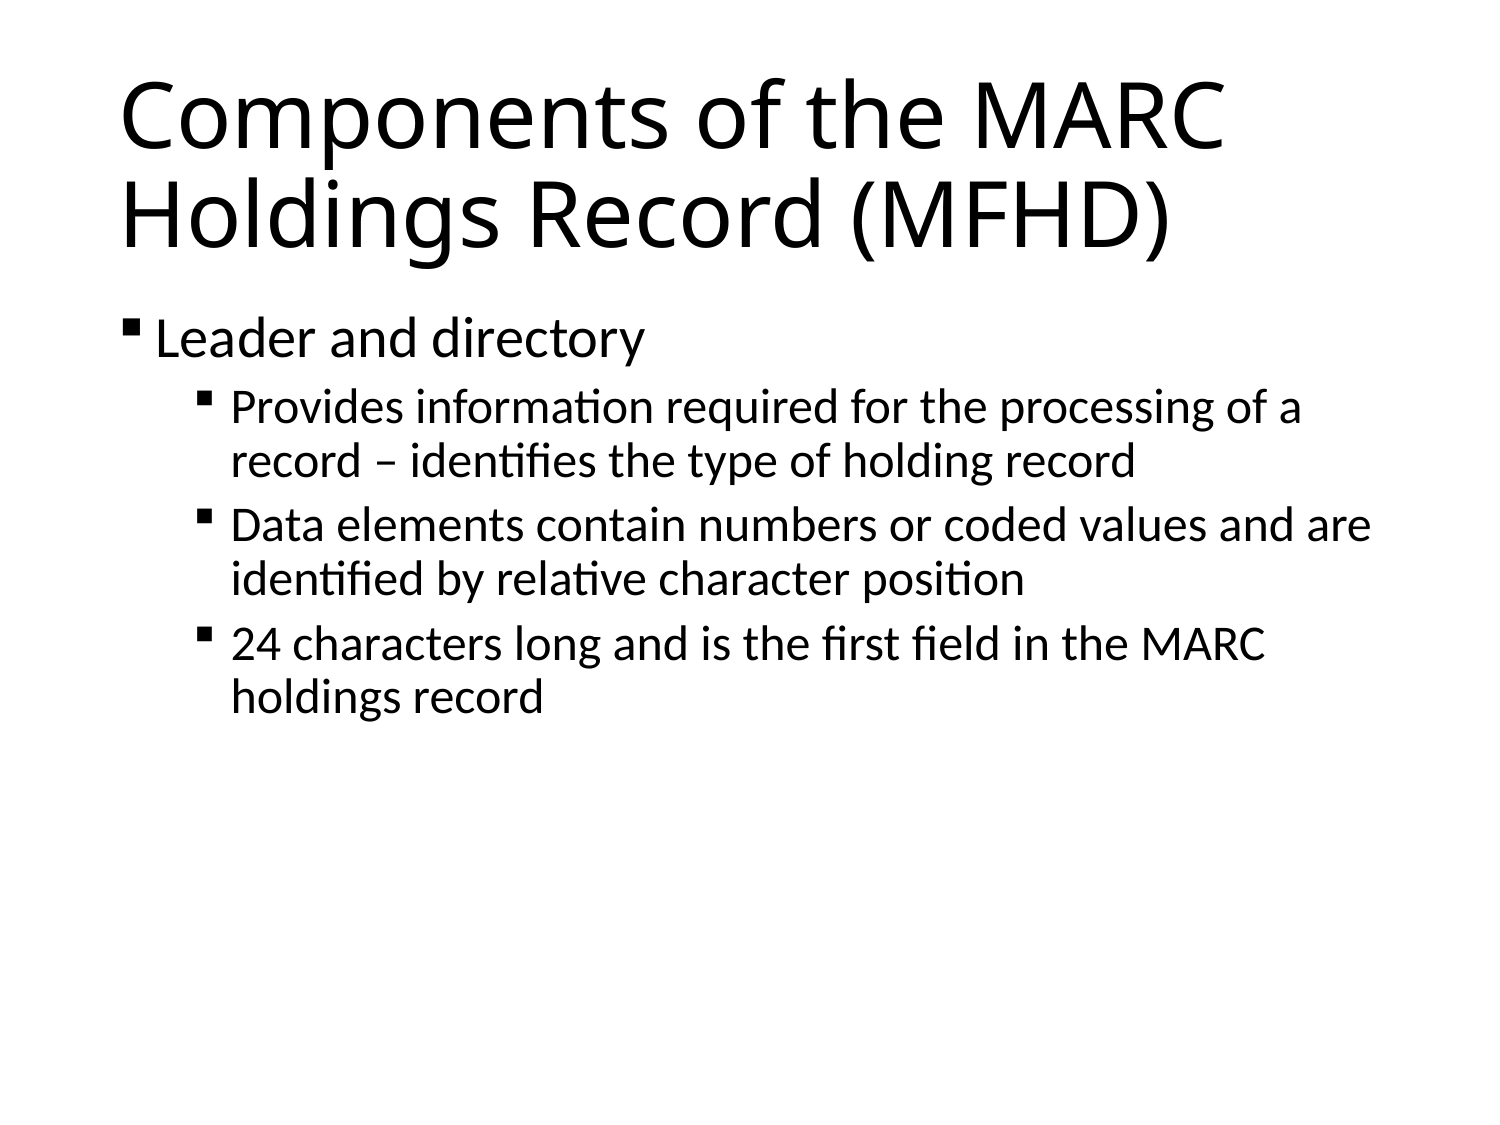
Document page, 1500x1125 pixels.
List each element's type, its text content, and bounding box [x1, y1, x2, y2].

title Components of the MARC Holdings Record (MFHD) [103, 59, 1475, 278]
list Leader and directory Provides information required for the processing of a record – identifies the type of holding record Data elements contain numbers or coded values and are identified by relative character position 24 characters long and is the first field in the MARC holdings record [103, 299, 1412, 1014]
